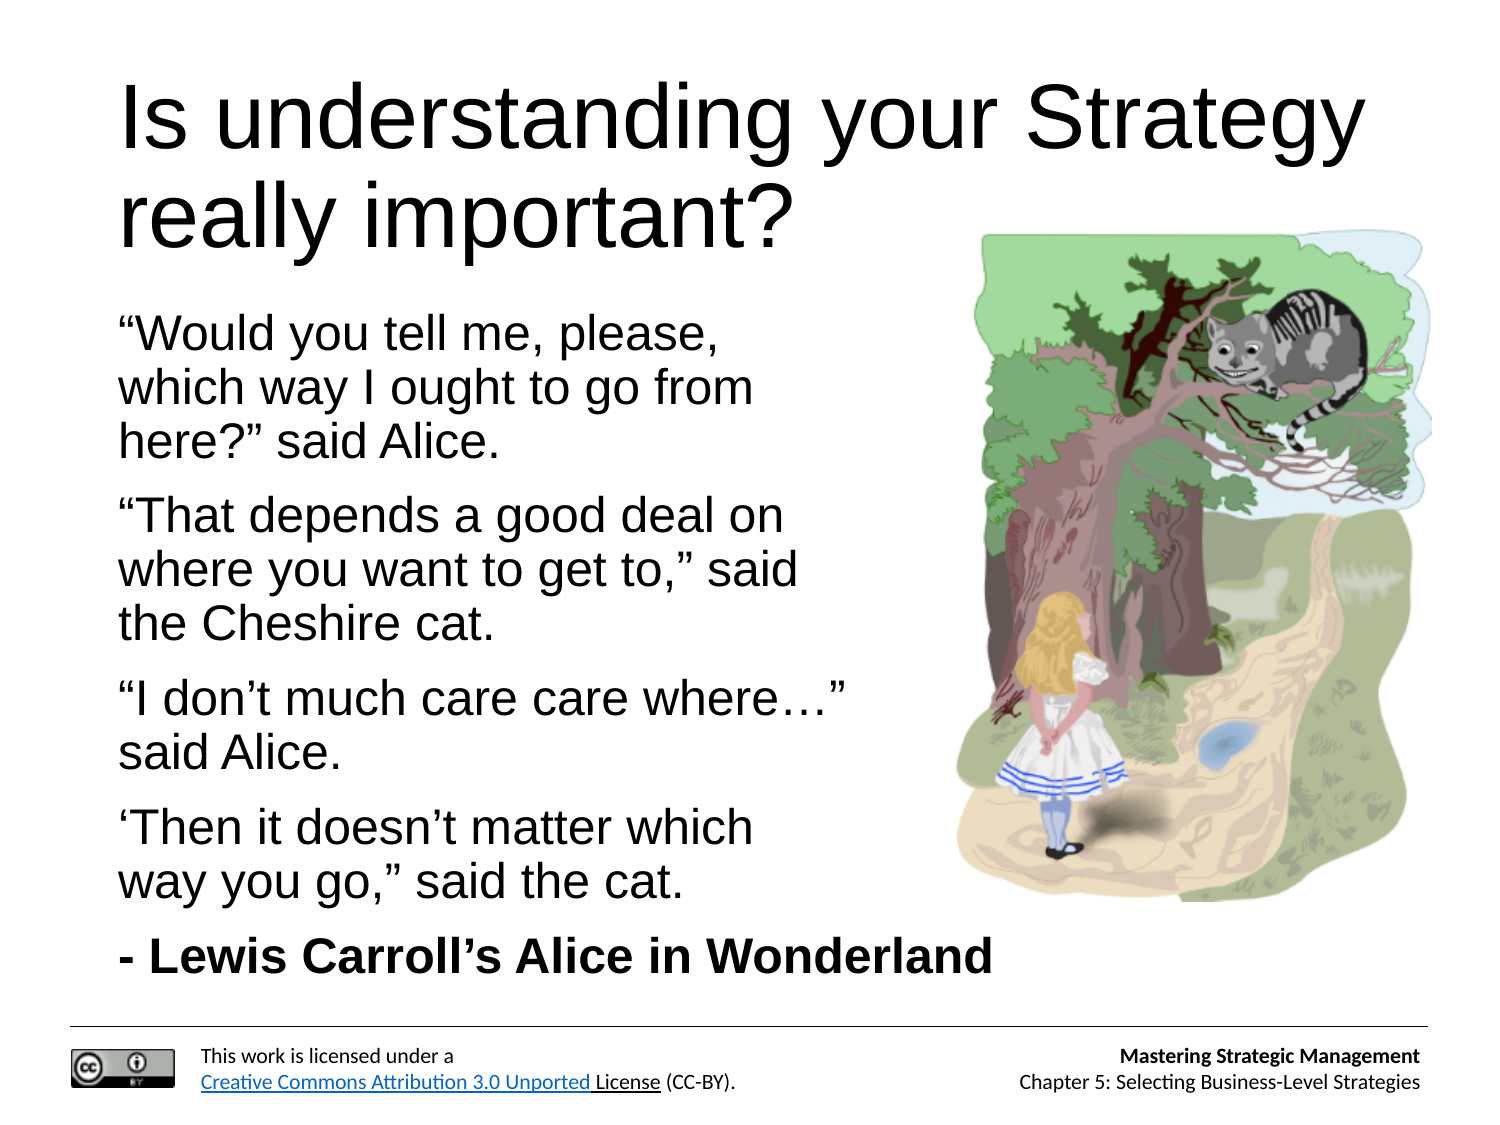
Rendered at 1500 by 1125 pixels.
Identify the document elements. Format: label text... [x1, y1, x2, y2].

picture [71, 1049, 175, 1088]
list “Would you tell me, please, which way I ought to go from here?” said Alice. “That depends a good deal on where you want to get to,” said the Cheshire cat. “I don’t much care care where…” said Alice. ‘Then it doesn’t matter which way you go,” said the cat. - Lewis Carroll’s Alice in Wonderland [103, 299, 1030, 1014]
title Is understanding your Strategy really important? [103, 59, 1397, 278]
picture [954, 225, 1432, 903]
